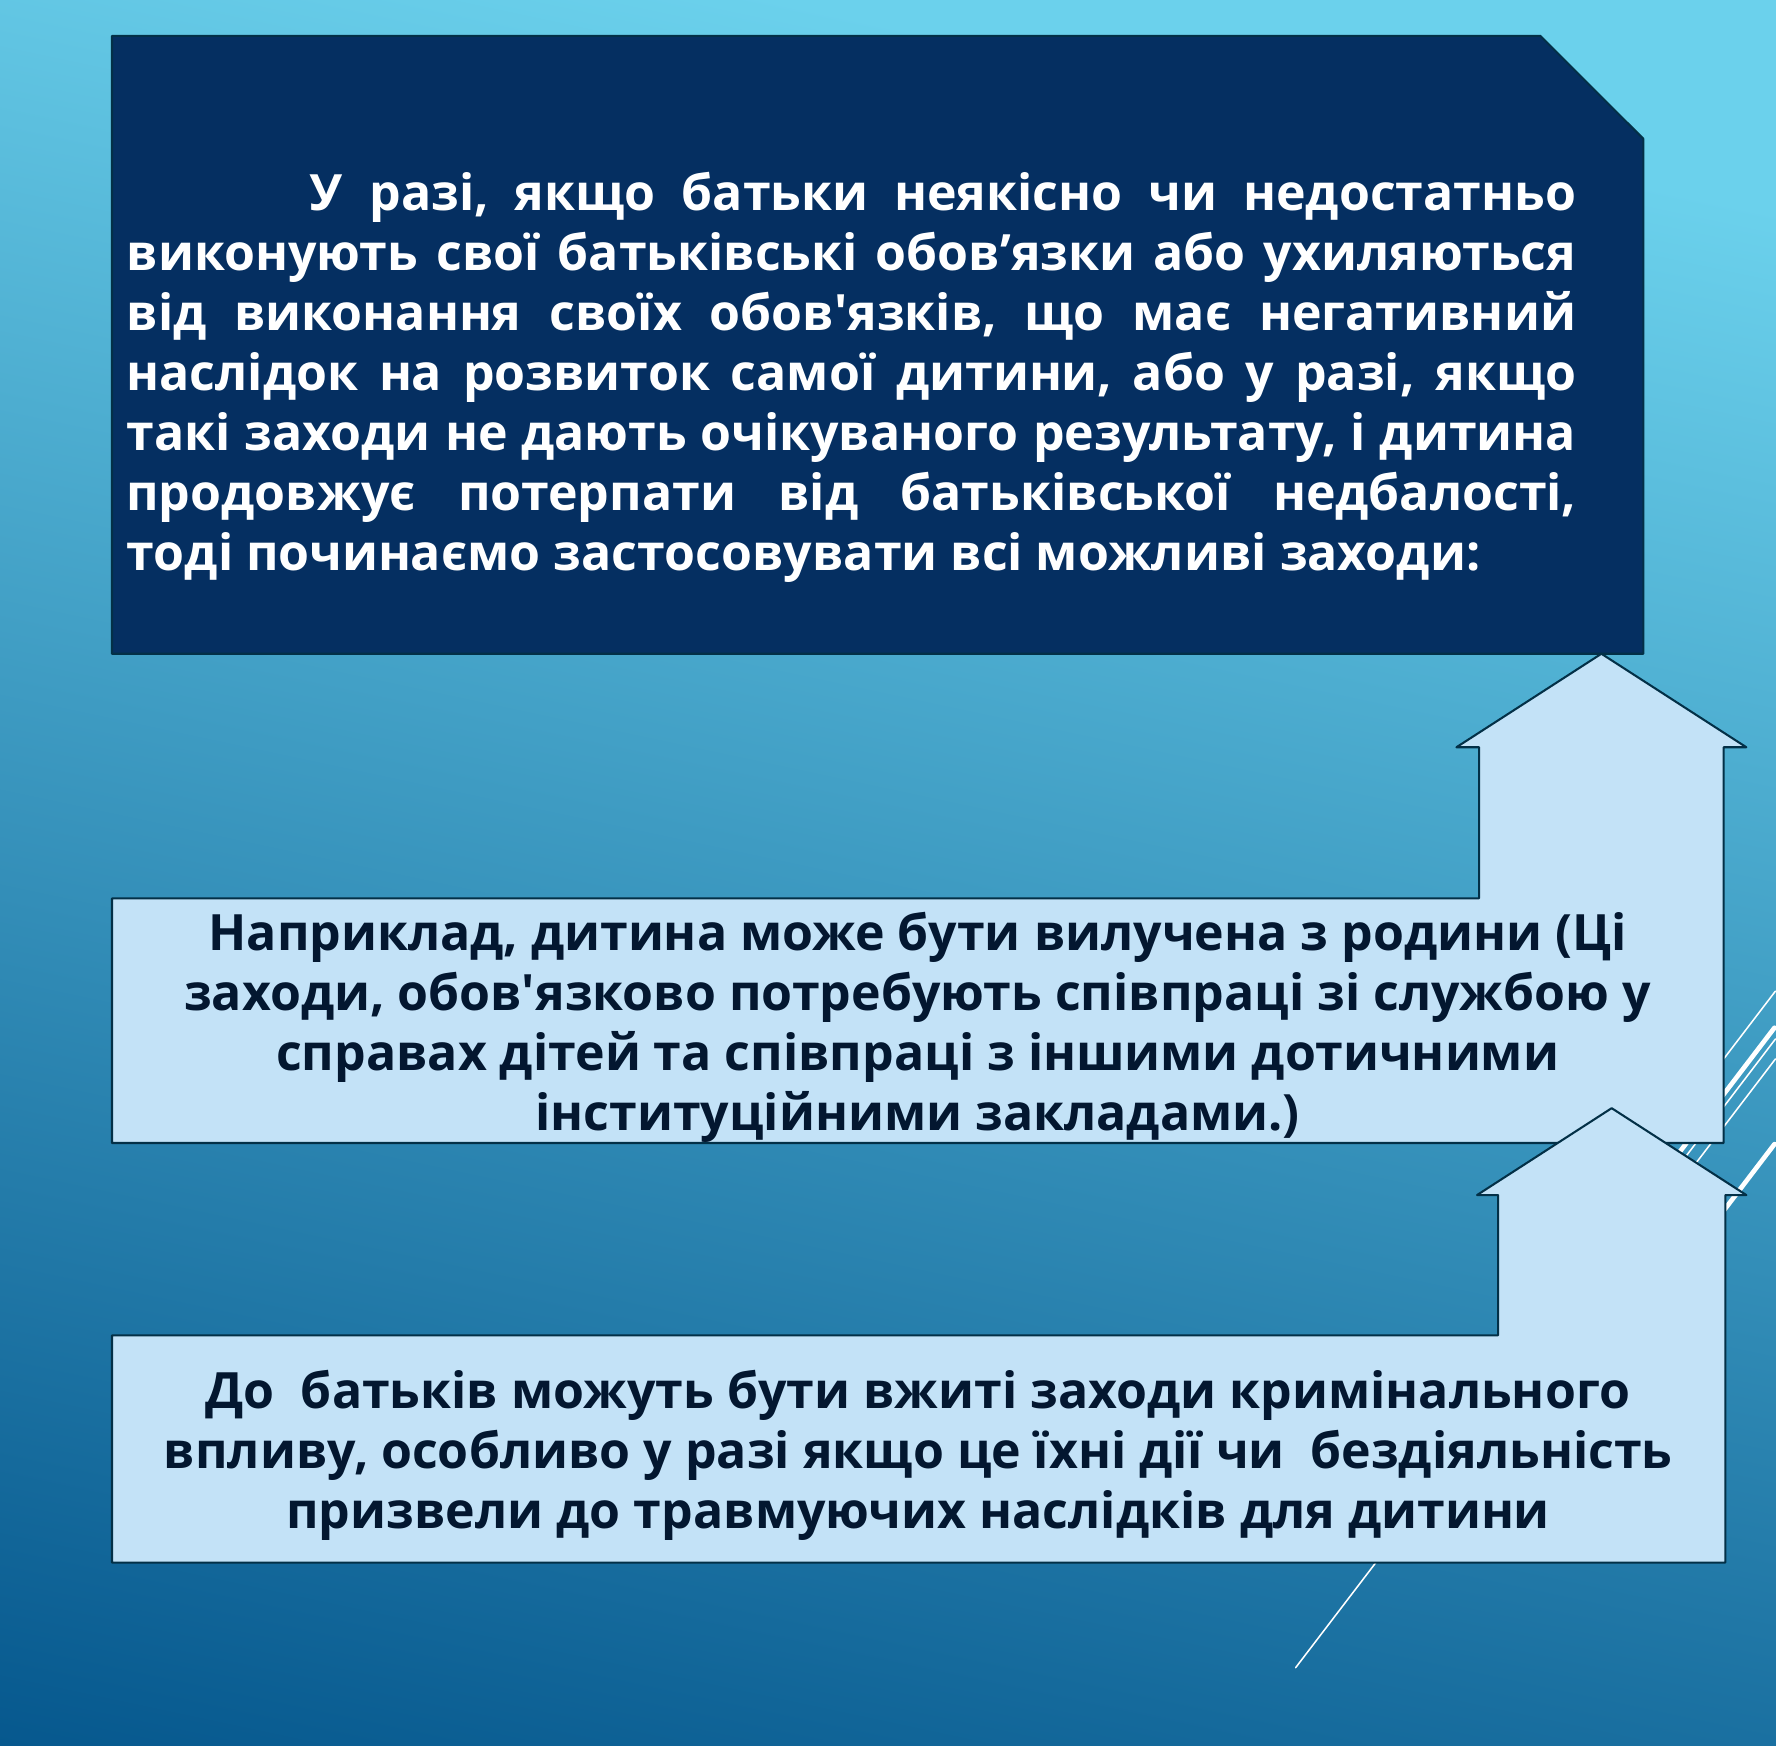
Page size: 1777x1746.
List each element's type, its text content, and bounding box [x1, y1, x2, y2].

text_box У разі, якщо батьки неякісно чи недостатньо виконують свої батьківські обов’язки або ухиляються від виконання своїх обов'язків, що має негативний наслідок на розвиток самої дитини, або у разі, якщо такі заходи не дають очікуваного результату, і дитина продовжує потерпати від батьківської недбалості, тоді починаємо застосовувати всі можливі заходи: [110, 34, 1645, 655]
text_box До батьків можуть бути вжиті заходи кримінального впливу, особливо у разі якщо це їхні дії чи бездіяльність призвели до травмуючих наслідків для дитини [110, 1107, 1748, 1564]
text_box Наприклад, дитина може бути вилучена з родини (Ці заходи, обов'язково потребують співпраці зі службою у справах дітей та співпраці з іншими дотичними інституційними закладами.) [110, 652, 1748, 1145]
